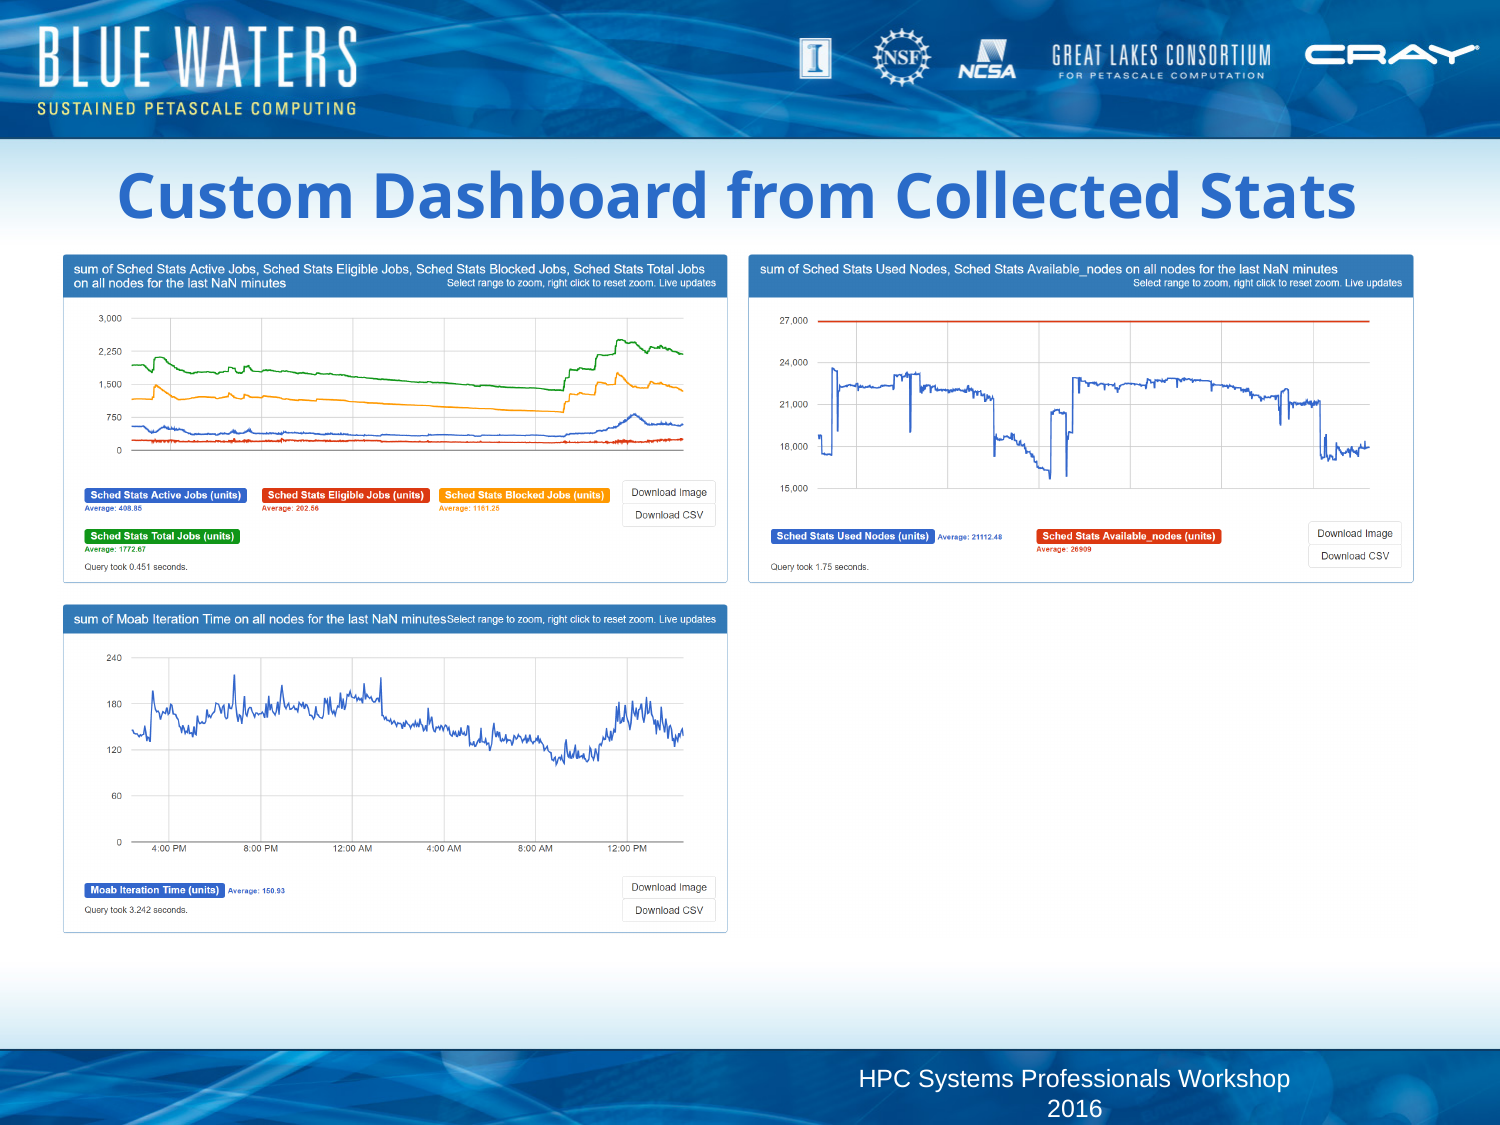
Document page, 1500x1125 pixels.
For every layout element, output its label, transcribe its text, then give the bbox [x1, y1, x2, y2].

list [57, 249, 1418, 938]
title Custom Dashboard from Collected Stats [50, 149, 1425, 238]
footer HPC Systems Professionals Workshop 2016 [812, 1072, 1338, 1113]
picture [0, 0, 1500, 1125]
